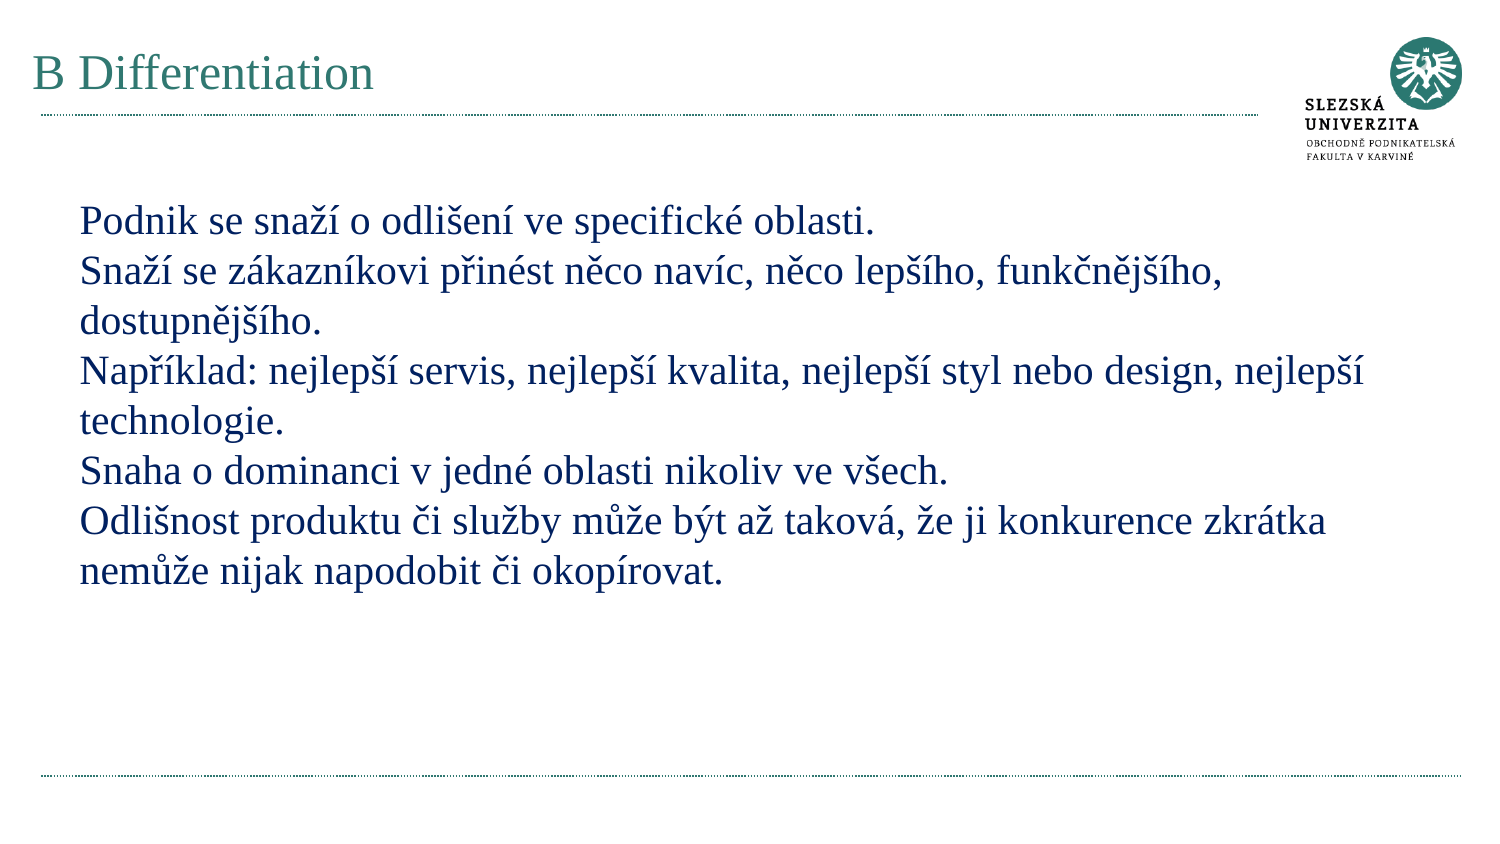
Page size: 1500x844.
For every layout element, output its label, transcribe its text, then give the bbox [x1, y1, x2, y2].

picture [1305, 37, 1462, 160]
list Podnik se snaží o odlišení ve specifické oblasti. Snaží se zákazníkovi přinést něco navíc, něco lepšího, funkčnějšího, dostupnějšího. Například: nejlepší servis, nejlepší kvalita, nejlepší styl nebo design, nejlepší technologie. Snaha o dominanci v jedné oblasti nikoliv ve všech. Odlišnost produktu či služby může být až taková, že ji konkurence zkrátka nemůže nijak napodobit či okopírovat. [64, 185, 1424, 682]
title B Differentiation [17, 32, 1353, 116]
